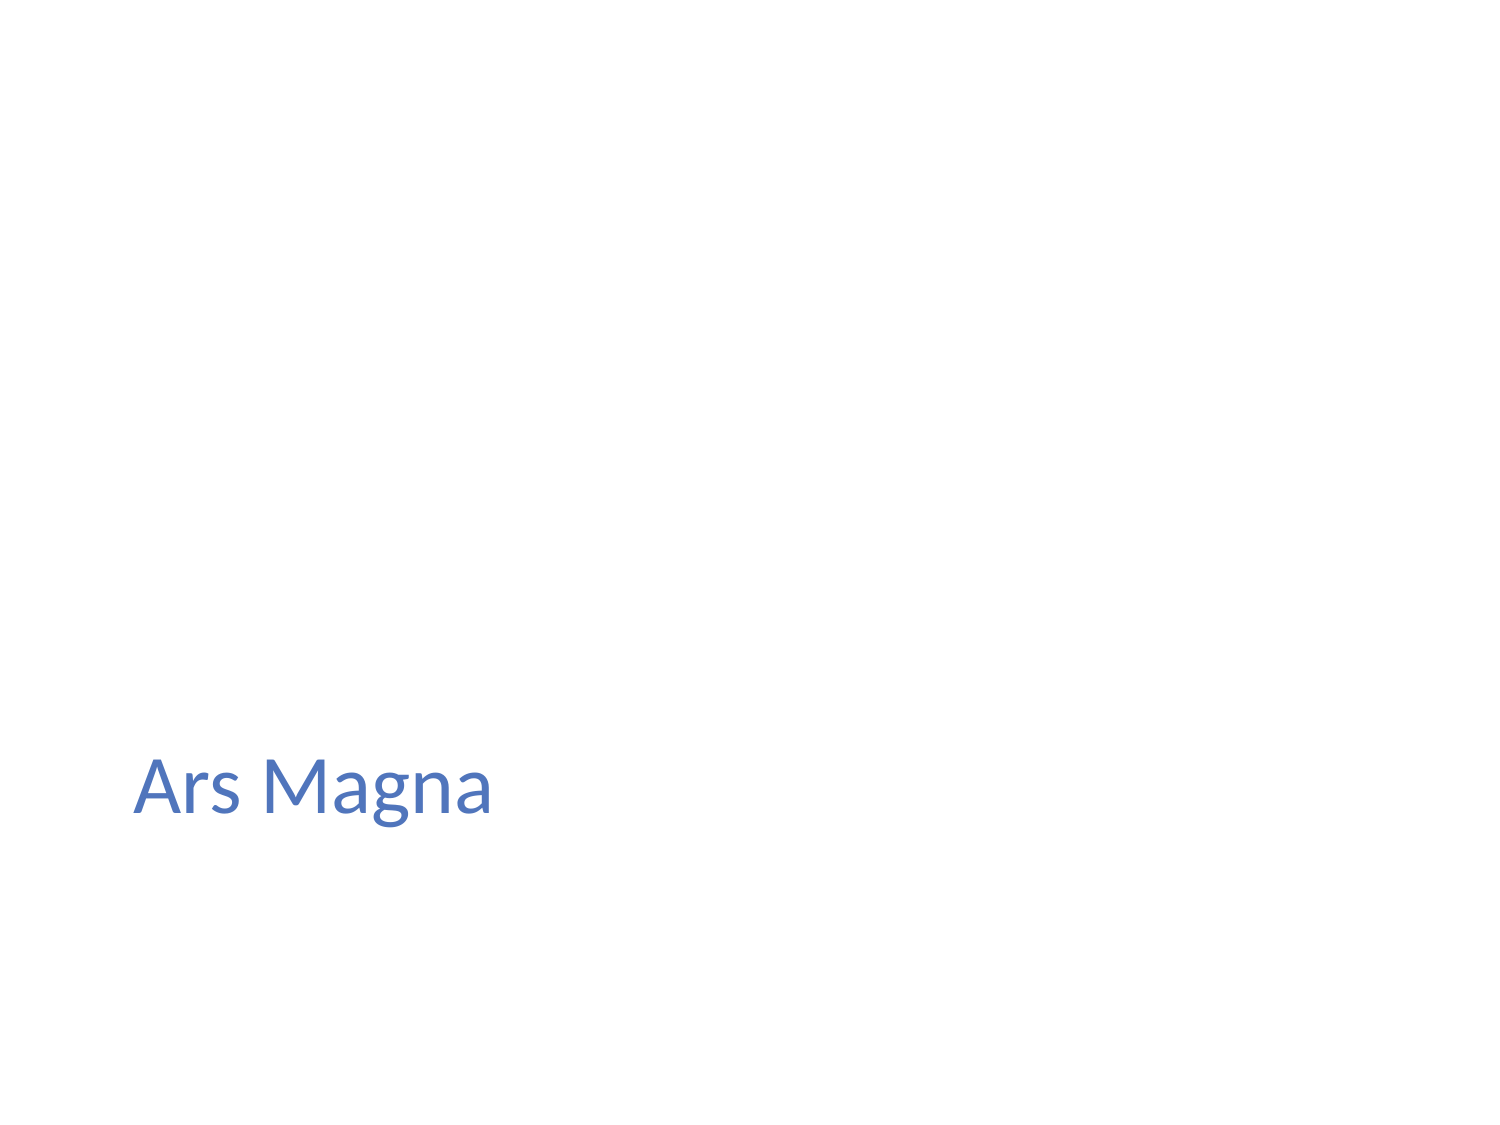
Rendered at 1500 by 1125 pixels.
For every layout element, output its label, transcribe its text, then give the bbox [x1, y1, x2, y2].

title Ars Magna [118, 722, 1394, 947]
